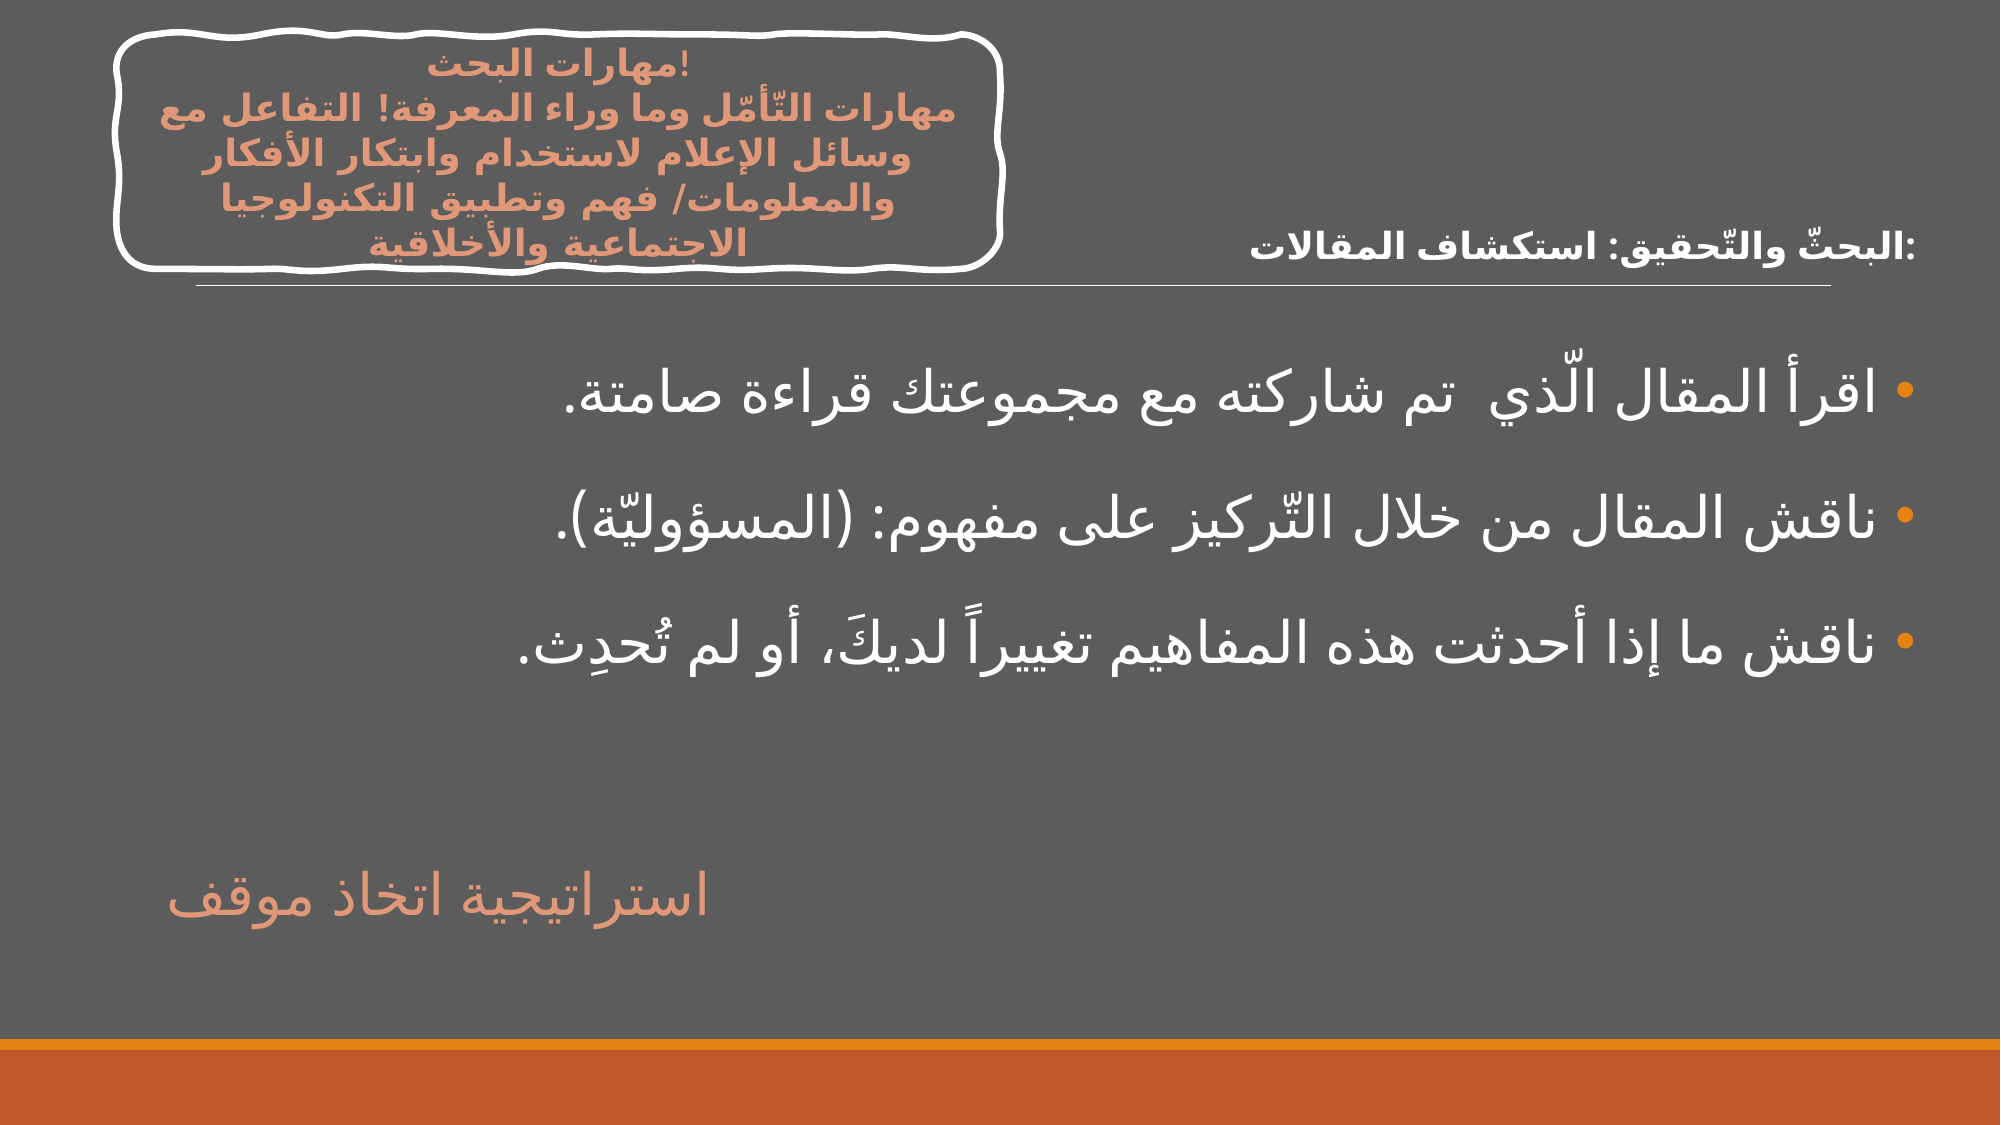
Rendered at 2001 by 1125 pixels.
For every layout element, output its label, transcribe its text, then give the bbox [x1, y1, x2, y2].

text_box البحثّ والتّحقيق: استكشاف المقالات: [1222, 220, 1931, 301]
text_box مهارات البحث! مهارات التّأمّل وما وراء المعرفة! التفاعل مع وسائل الإعلام لاستخدام وابتكار الأفكار والمعلومات/ فهم وتطبيق التكنولوجيا الاجتماعية والأخلاقية [111, 27, 1006, 276]
text_box اقرأ المقال الّذي تم شاركته مع مجموعتك قراءة صامتة. ناقش المقال من خلال التّركيز على مفهوم: (المسؤوليّة). ناقش ما إذا أحدثت هذه المفاهيم تغييراً لديكَ، أو لم تُحدِث. استراتيجية اتخاذ موقف [0, 311, 1931, 1091]
